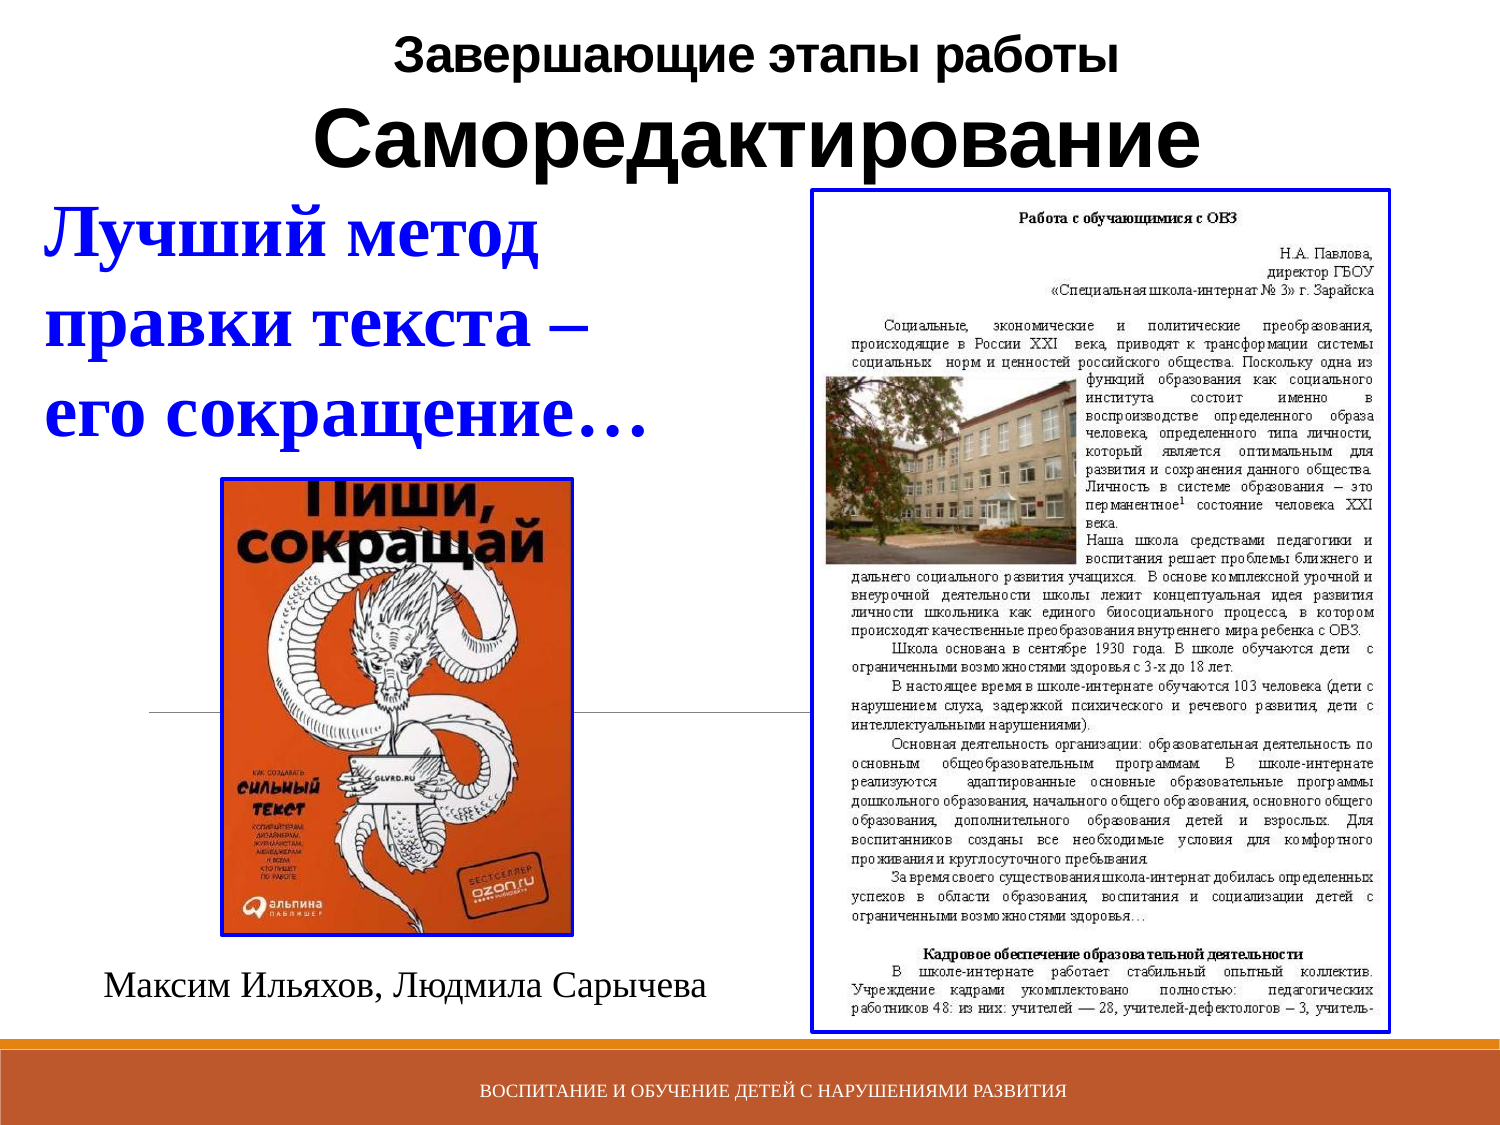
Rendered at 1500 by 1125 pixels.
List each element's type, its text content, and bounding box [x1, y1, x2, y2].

picture [222, 480, 572, 934]
text_box Завершающие этапы работы Саморедактирование [138, 12, 1376, 192]
text_box Лучший метод правки текста – его сокращение… [29, 174, 750, 460]
text_box Максим Ильяхов, Людмила Сарычева [88, 952, 727, 1012]
picture [813, 191, 1389, 1031]
footer Воспитание и обучение детей с нарушениями развития [453, 1059, 1093, 1120]
